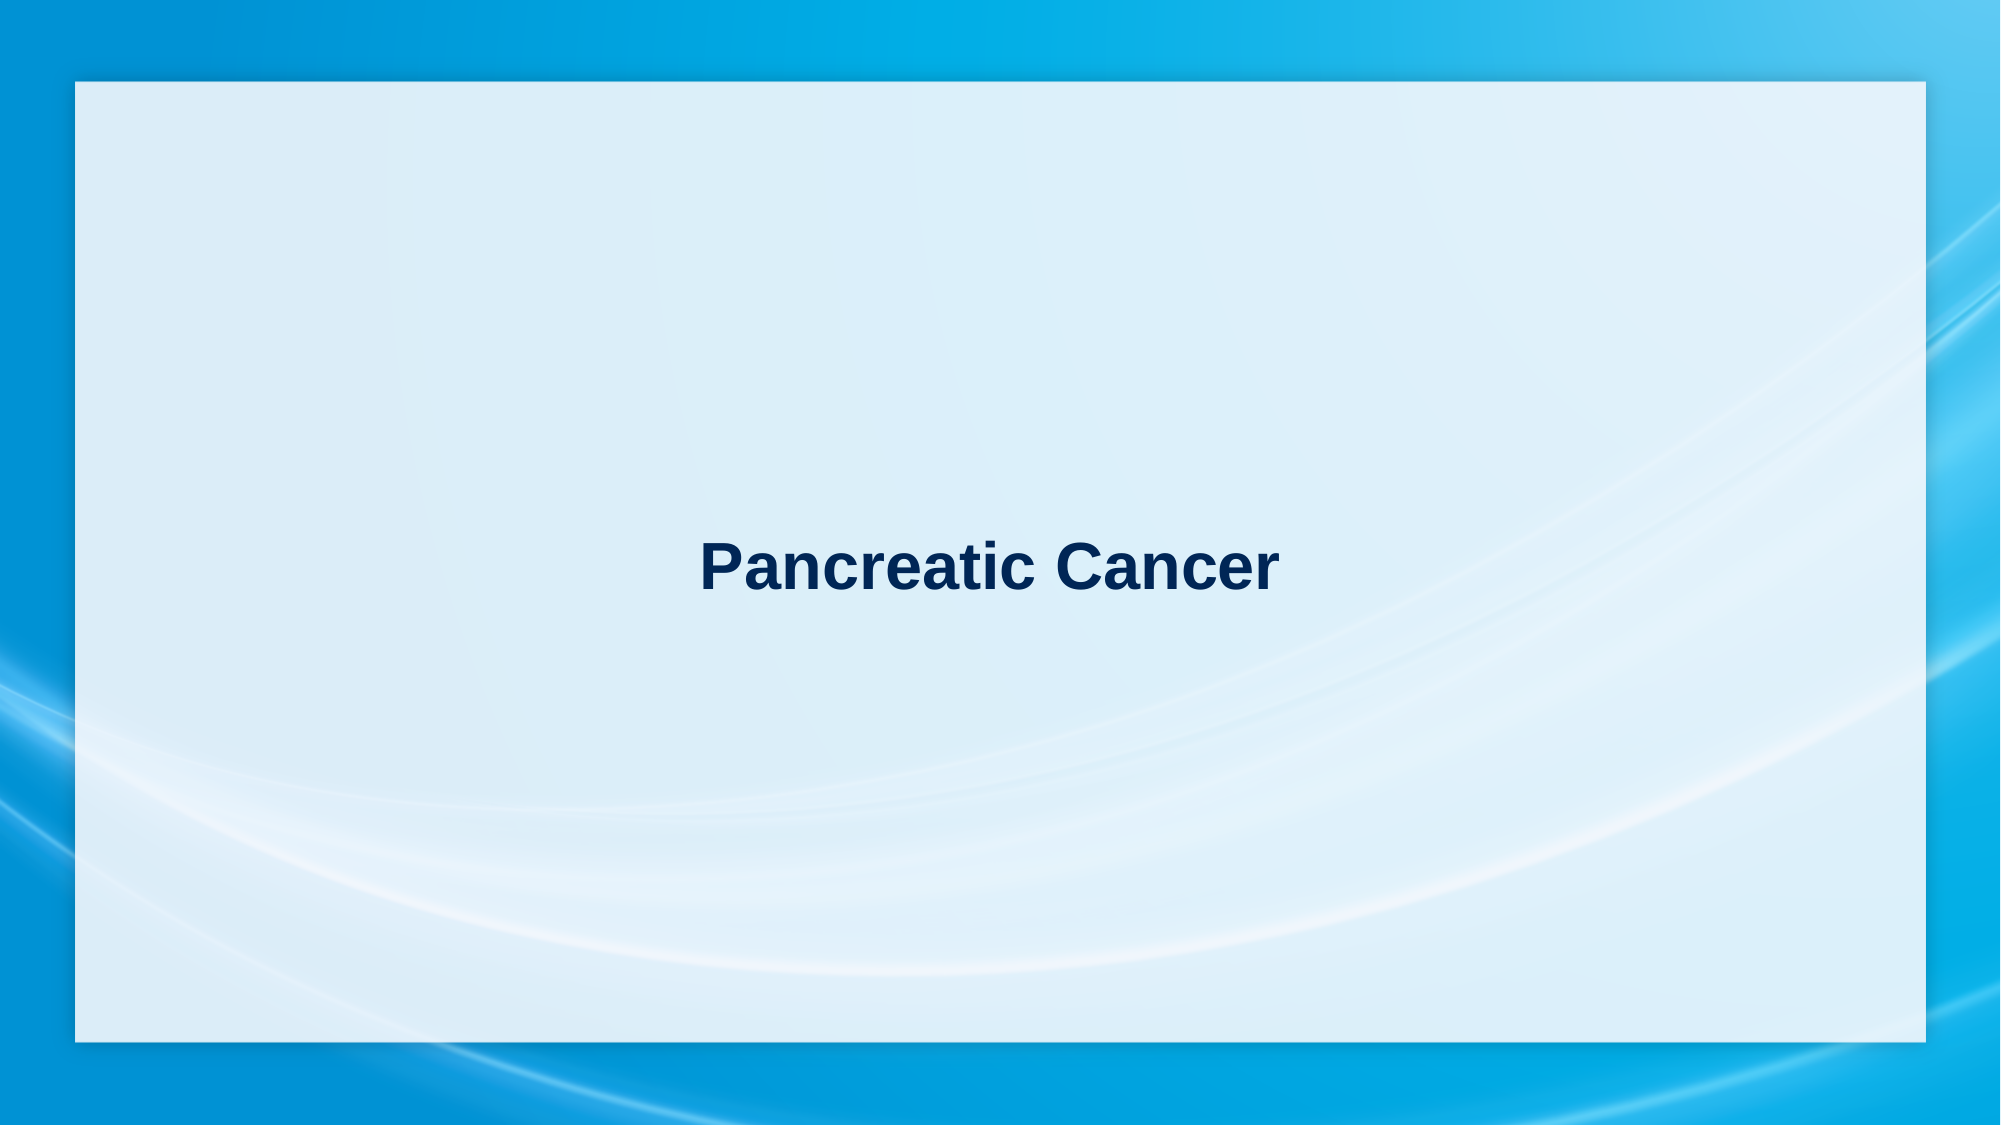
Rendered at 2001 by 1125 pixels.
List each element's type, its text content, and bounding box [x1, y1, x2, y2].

picture [0, 0, 2001, 1125]
text_box Pancreatic Cancer [119, 224, 1881, 901]
